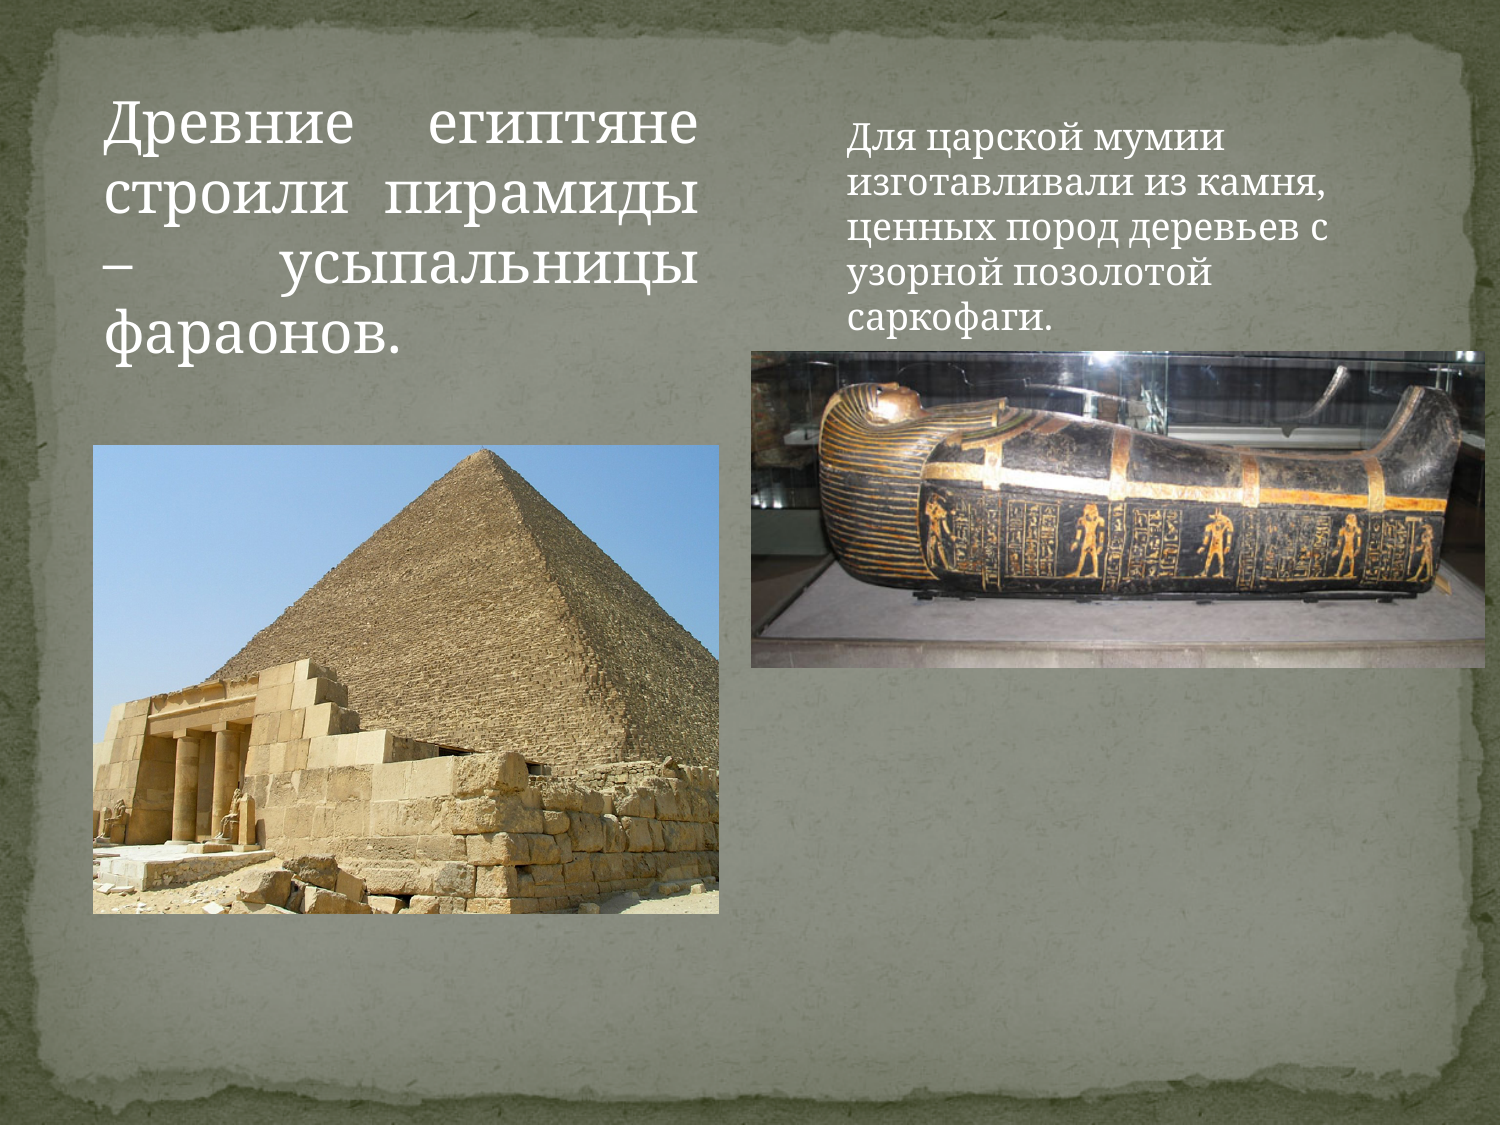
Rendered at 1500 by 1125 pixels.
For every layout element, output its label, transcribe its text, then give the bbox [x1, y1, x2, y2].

text_box Древние египтяне строили пирамиды – усыпальницы фараонов. [88, 78, 715, 373]
text_box Для царской мумии изготавливали из камня, ценных пород деревьев с узорной позолотой саркофаги. [831, 105, 1430, 340]
picture [93, 445, 719, 914]
picture [751, 351, 1485, 668]
